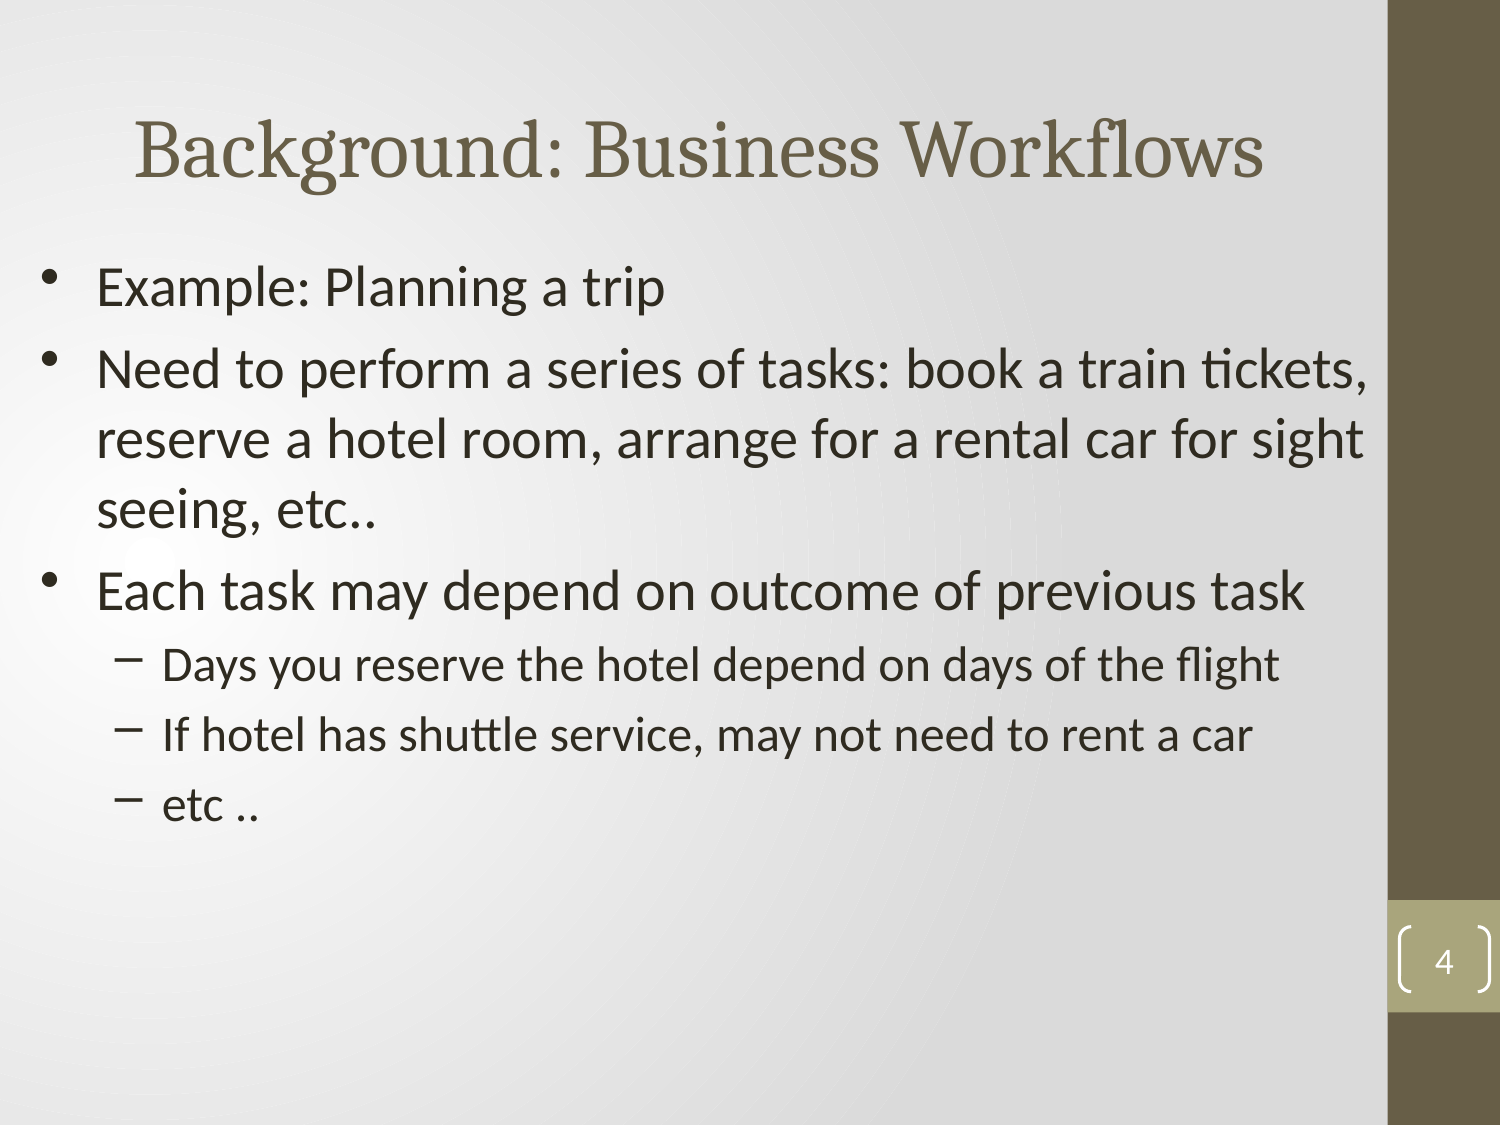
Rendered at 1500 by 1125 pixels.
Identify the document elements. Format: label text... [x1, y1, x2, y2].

text_box Example: Planning a trip Need to perform a series of tasks: book a train tickets, reserve a hotel room, arrange for a rental car for sight seeing, etc.. Each task may depend on outcome of previous task Days you reserve the hotel depend on days of the flight If hotel has shuttle service, may not need to rent a car etc .. [24, 241, 1388, 1104]
text_box Background: Business Workflows [24, 50, 1375, 238]
slide_number 4 [1397, 925, 1492, 994]
